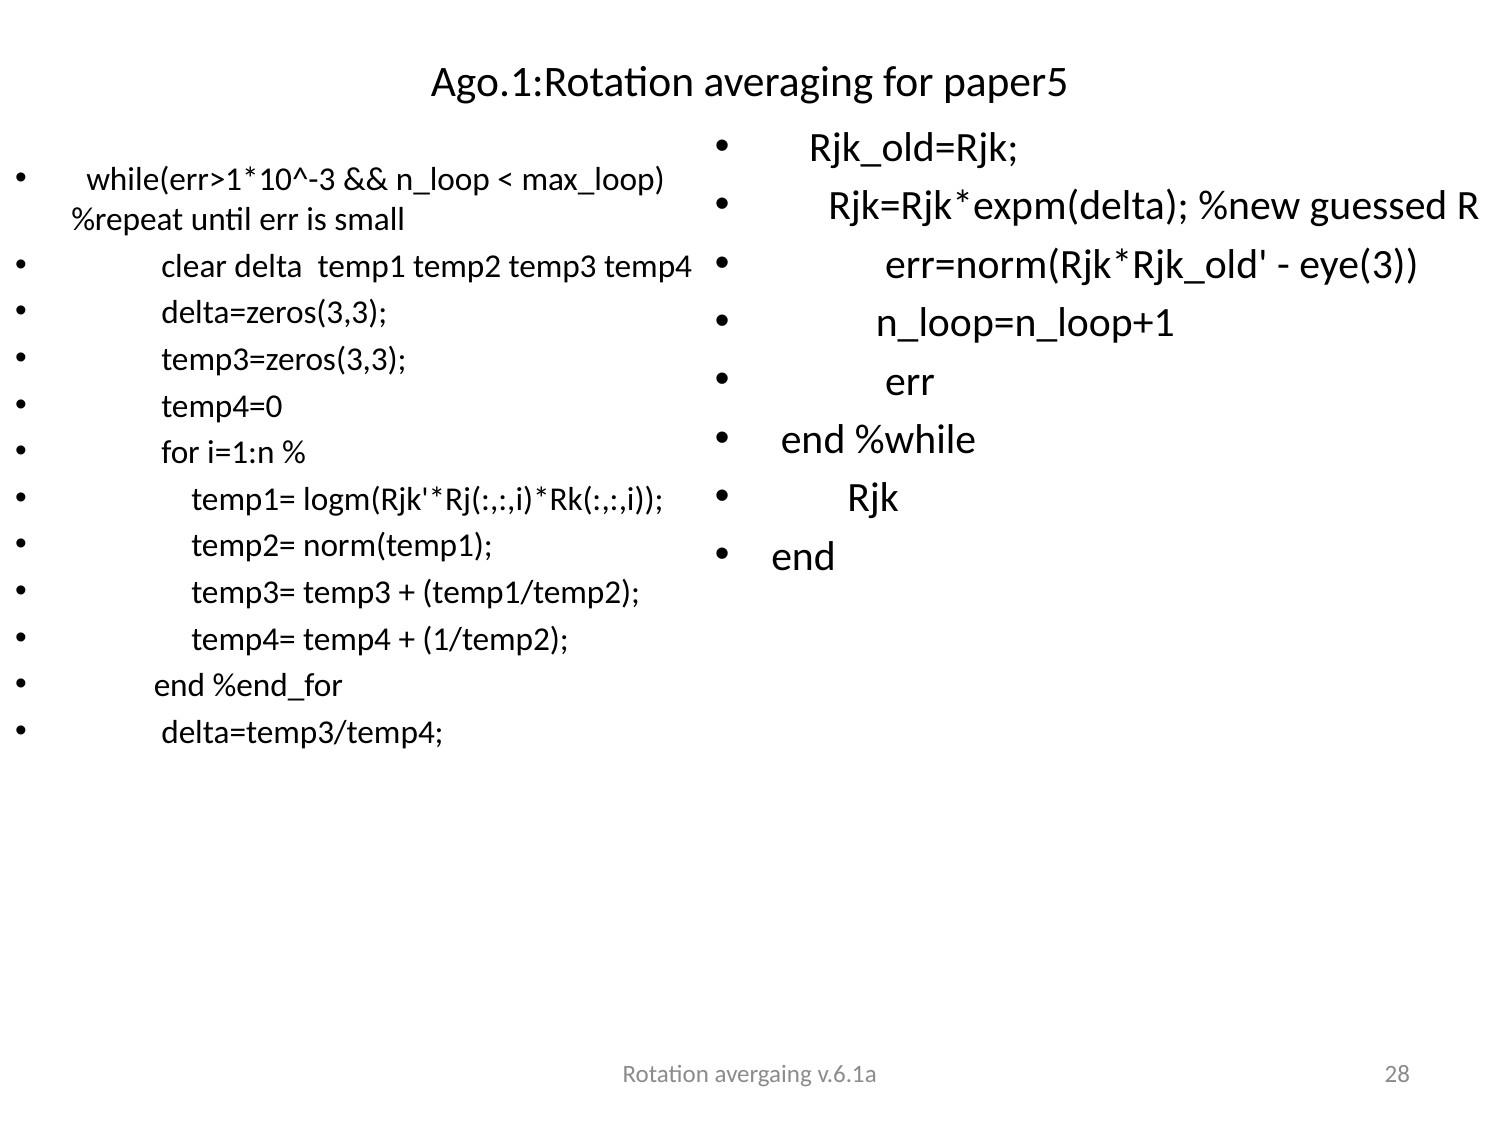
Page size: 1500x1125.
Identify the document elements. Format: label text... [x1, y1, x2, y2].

slide_number 28 [1074, 1042, 1425, 1103]
list Rjk_old=Rjk; Rjk=Rjk*expm(delta); %new guessed R err=norm(Rjk*Rjk_old' - eye(3)) n_loop=n_loop+1 err end %while Rjk end [699, 112, 1500, 1038]
footer Rotation avergaing v.6.1a [512, 1042, 988, 1103]
title Ago.1:Rotation averaging for paper5 [75, 45, 1425, 113]
list while(err>1*10^-3 && n_loop < max_loop)%repeat until err is small clear delta temp1 temp2 temp3 temp4 delta=zeros(3,3); temp3=zeros(3,3); temp4=0 for i=1:n % temp1= logm(Rjk'*Rj(:,:,i)*Rk(:,:,i)); temp2= norm(temp1); temp3= temp3 + (temp1/temp2); temp4= temp4 + (1/temp2); end %end_for delta=temp3/temp4; [0, 149, 699, 938]
